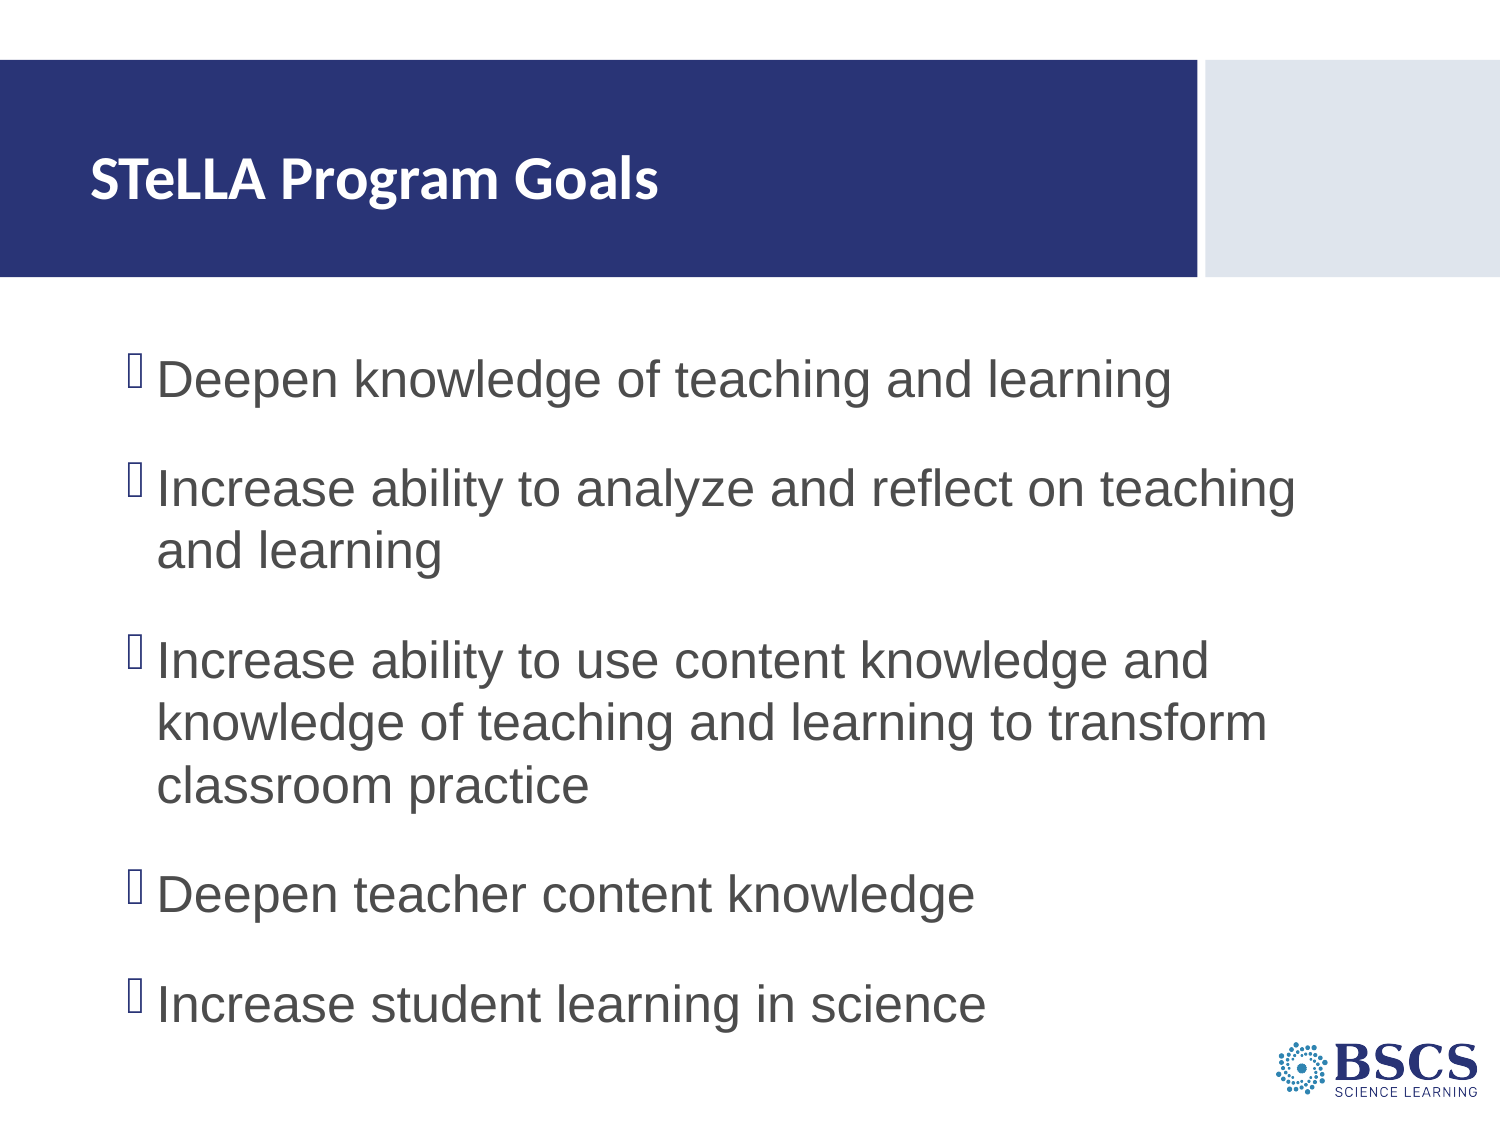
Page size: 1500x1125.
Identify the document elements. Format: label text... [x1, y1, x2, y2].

picture [1275, 1041, 1478, 1098]
list Deepen knowledge of teaching and learning Increase ability to analyze and reflect on teaching and learning Increase ability to use content knowledge and knowledge of teaching and learning to transform classroom practice Deepen teacher content knowledge Increase student learning in science [103, 337, 1398, 1097]
title STeLLA Program Goals [75, 87, 1115, 271]
